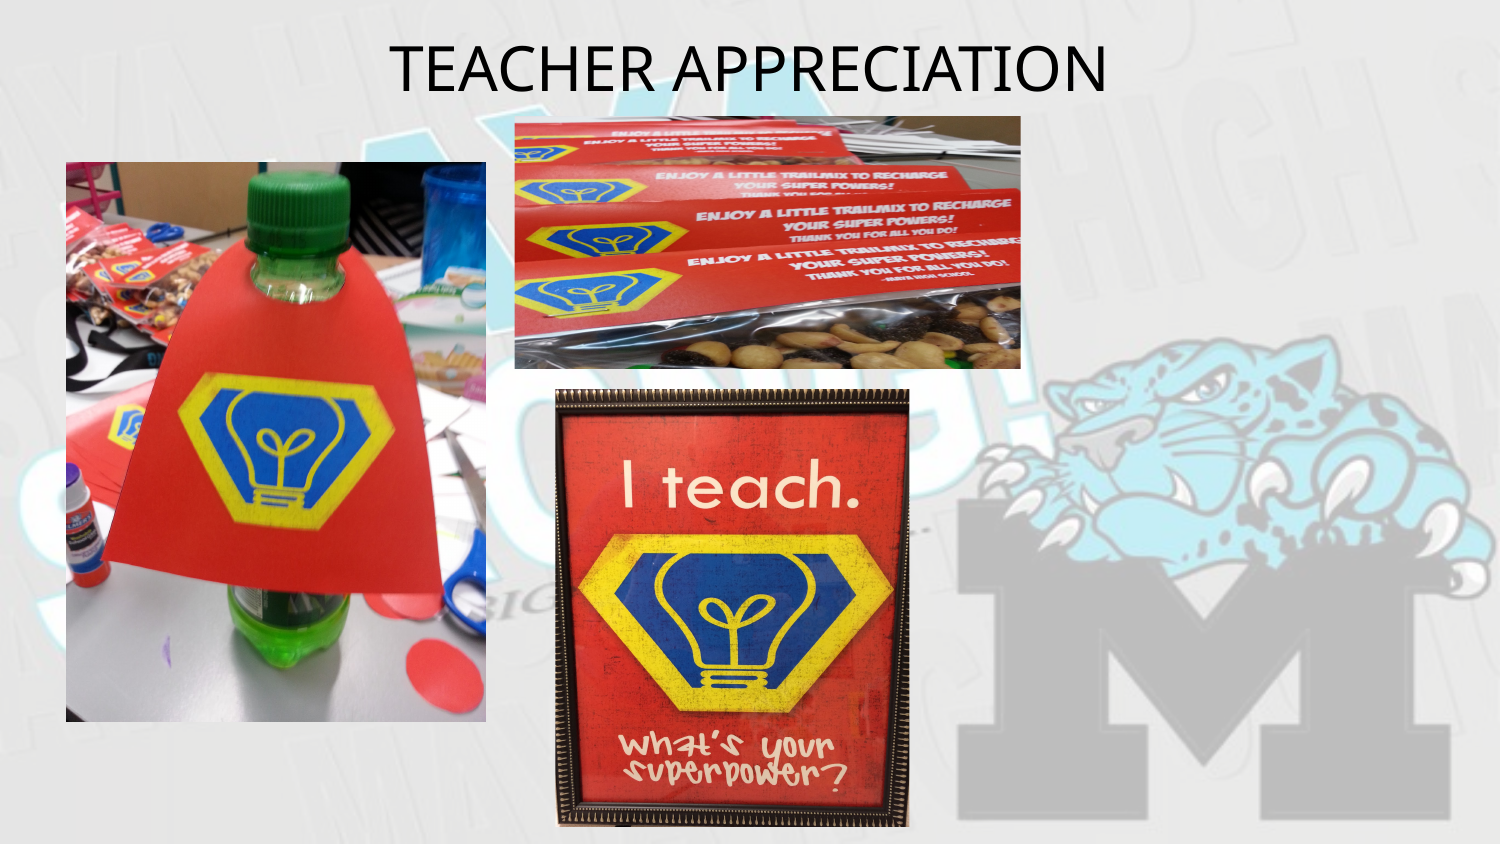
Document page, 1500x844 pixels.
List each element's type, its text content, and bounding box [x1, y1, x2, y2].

picture [554, 389, 910, 827]
title TEACHER APPRECIATION [112, 0, 1388, 134]
picture [65, 162, 486, 722]
picture [514, 116, 1021, 369]
